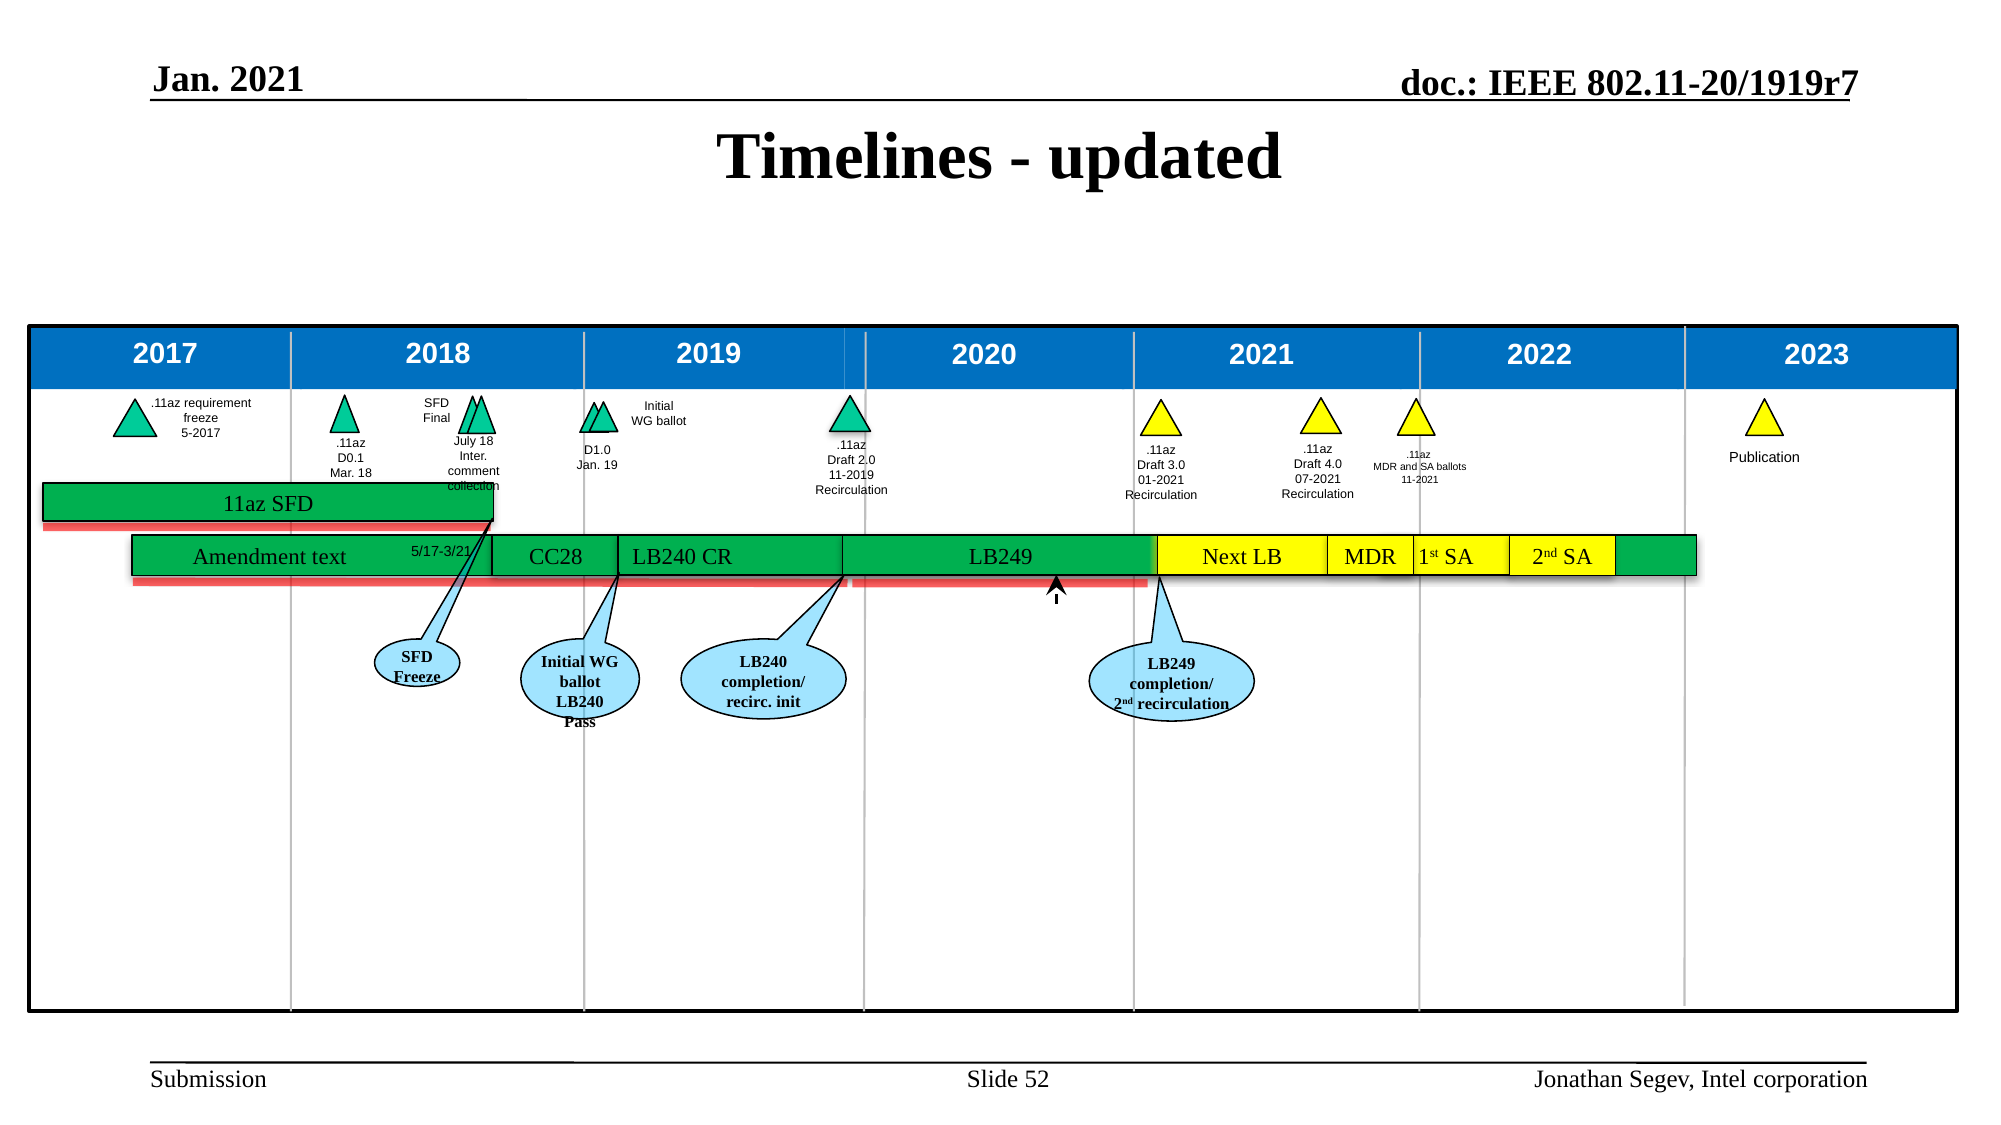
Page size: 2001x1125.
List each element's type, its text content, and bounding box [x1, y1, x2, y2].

text_box Amendment text [1690, 534, 1697, 576]
title Timelines - updated [149, 112, 1850, 193]
text_box Amendment text [131, 536, 285, 576]
text_box [1690, 390, 1957, 1012]
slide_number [152, 54, 563, 100]
text_box 2023 [1688, 328, 1957, 390]
footer Jonathan Segev, Intel corporation [1171, 1061, 1869, 1093]
text_box .11az requirement freeze 5-2017 [122, 388, 280, 448]
text_box 11az SFD [42, 482, 285, 522]
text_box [290, 326, 1686, 1012]
text_box [113, 399, 157, 437]
slide_number Slide 52 [950, 1061, 1067, 1123]
text_box [29, 326, 288, 1012]
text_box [1107, 397, 1831, 510]
